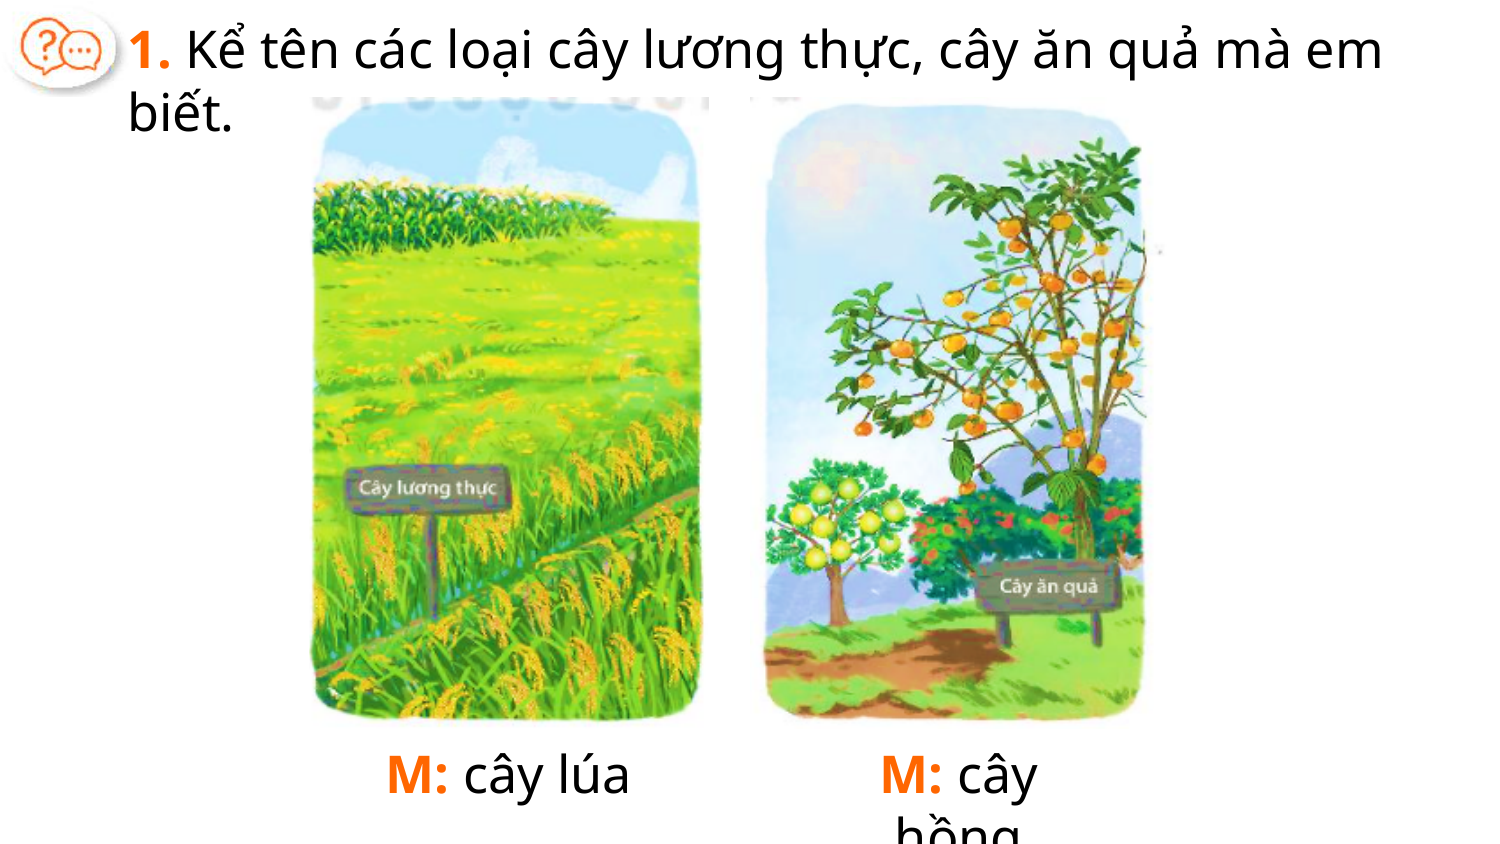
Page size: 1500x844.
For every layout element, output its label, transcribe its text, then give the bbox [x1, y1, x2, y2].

text_box M: cây lúa [352, 737, 666, 812]
text_box M: cây hồng [802, 737, 1116, 844]
picture [309, 96, 709, 729]
text_box 1. Kể tên các loại cây lương thực, cây ăn quả mà em biết. [112, 9, 1450, 149]
picture [0, 0, 129, 97]
picture [749, 96, 1169, 729]
